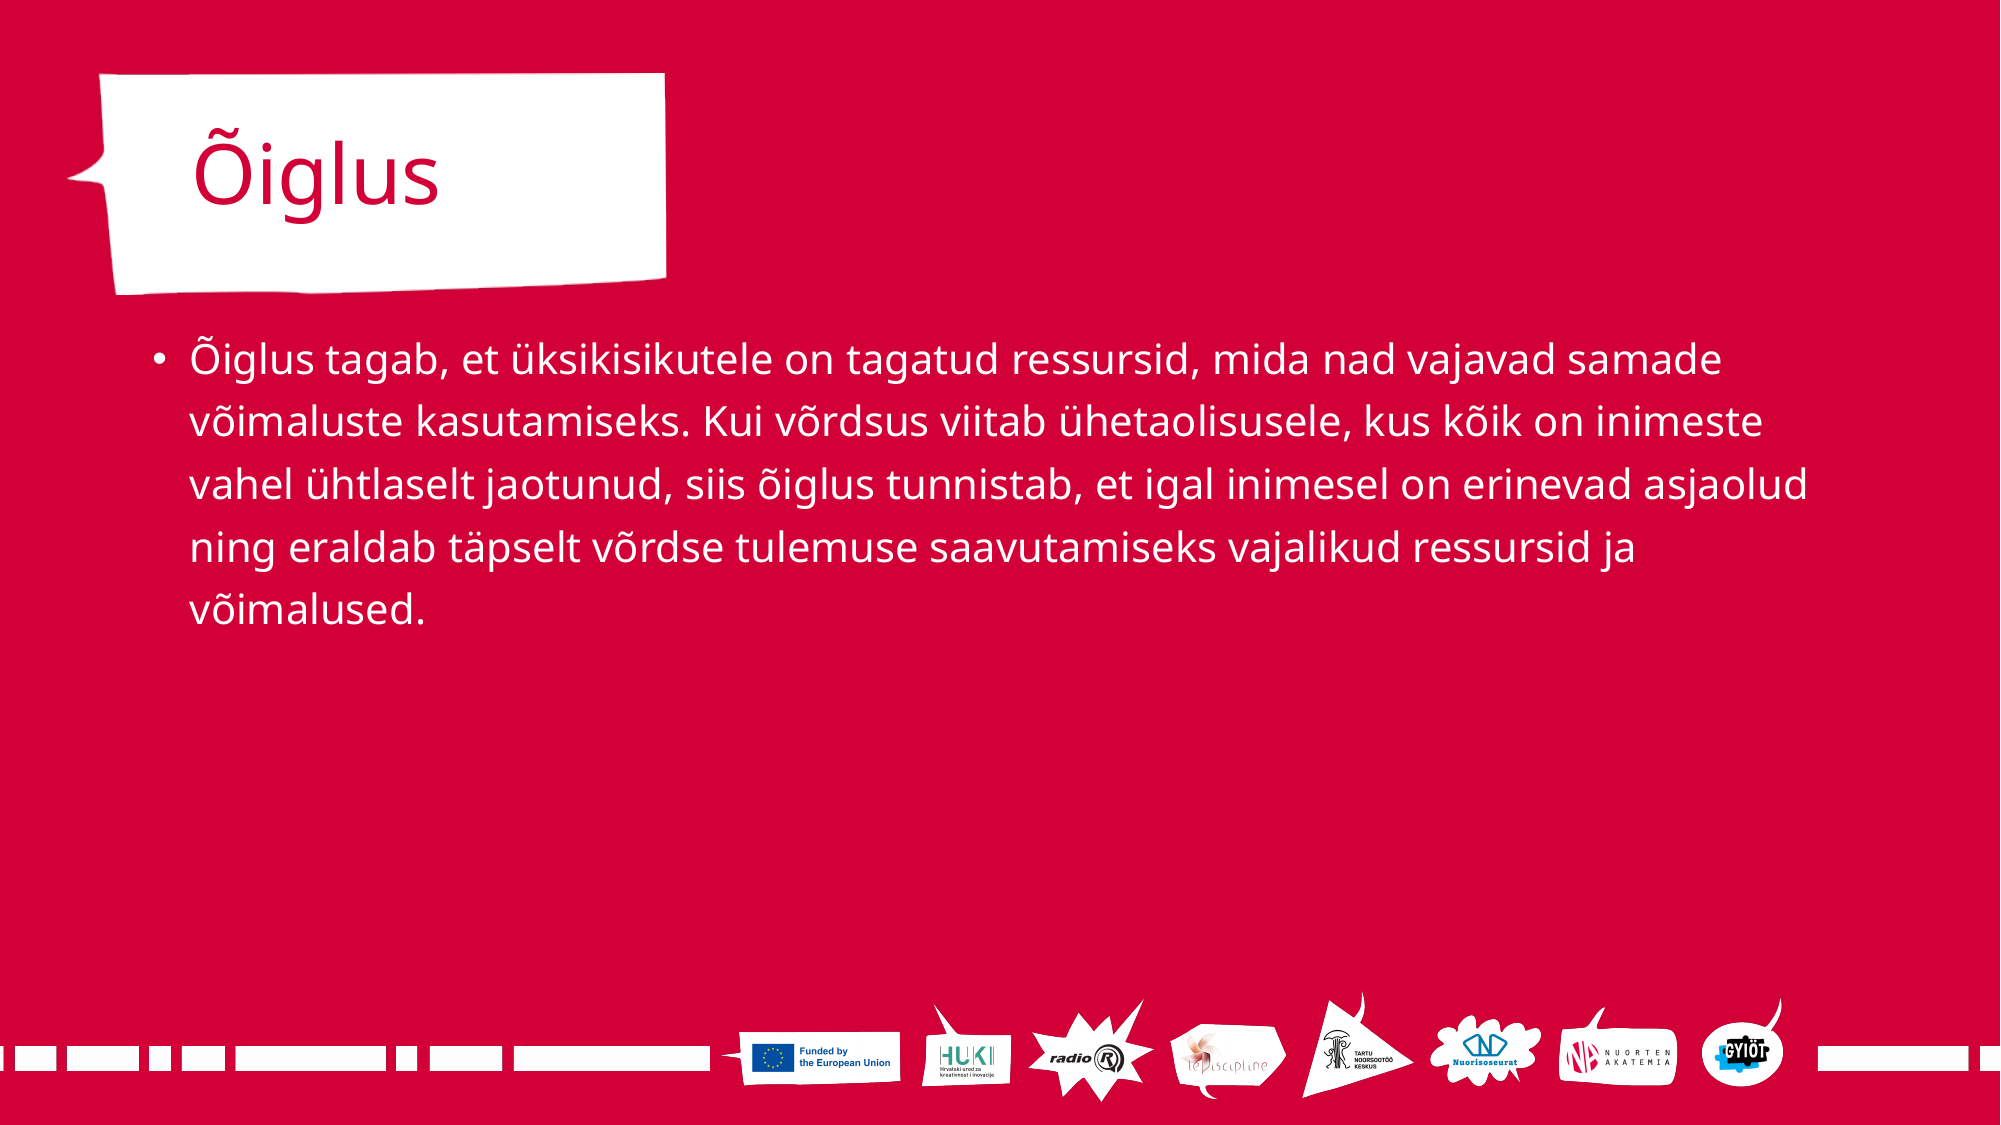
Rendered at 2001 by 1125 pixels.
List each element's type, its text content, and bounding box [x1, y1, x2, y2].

list Õiglus tagab, et üksikisikutele on tagatud ressursid, mida nad vajavad samade võimaluste kasutamiseks. Kui võrdsus viitab ühetaolisusele, kus kõik on inimeste vahel ühtlaselt jaotunud, siis õiglus tunnistab, et igal inimesel on erinevad asjaolud ning eraldab täpselt võrdse tulemuse saavutamiseks vajalikud ressursid ja võimalused. [137, 316, 1863, 1013]
picture [0, 974, 1814, 1125]
picture [66, 73, 667, 295]
picture [1817, 1046, 2000, 1071]
title Õiglus [176, 65, 1902, 283]
